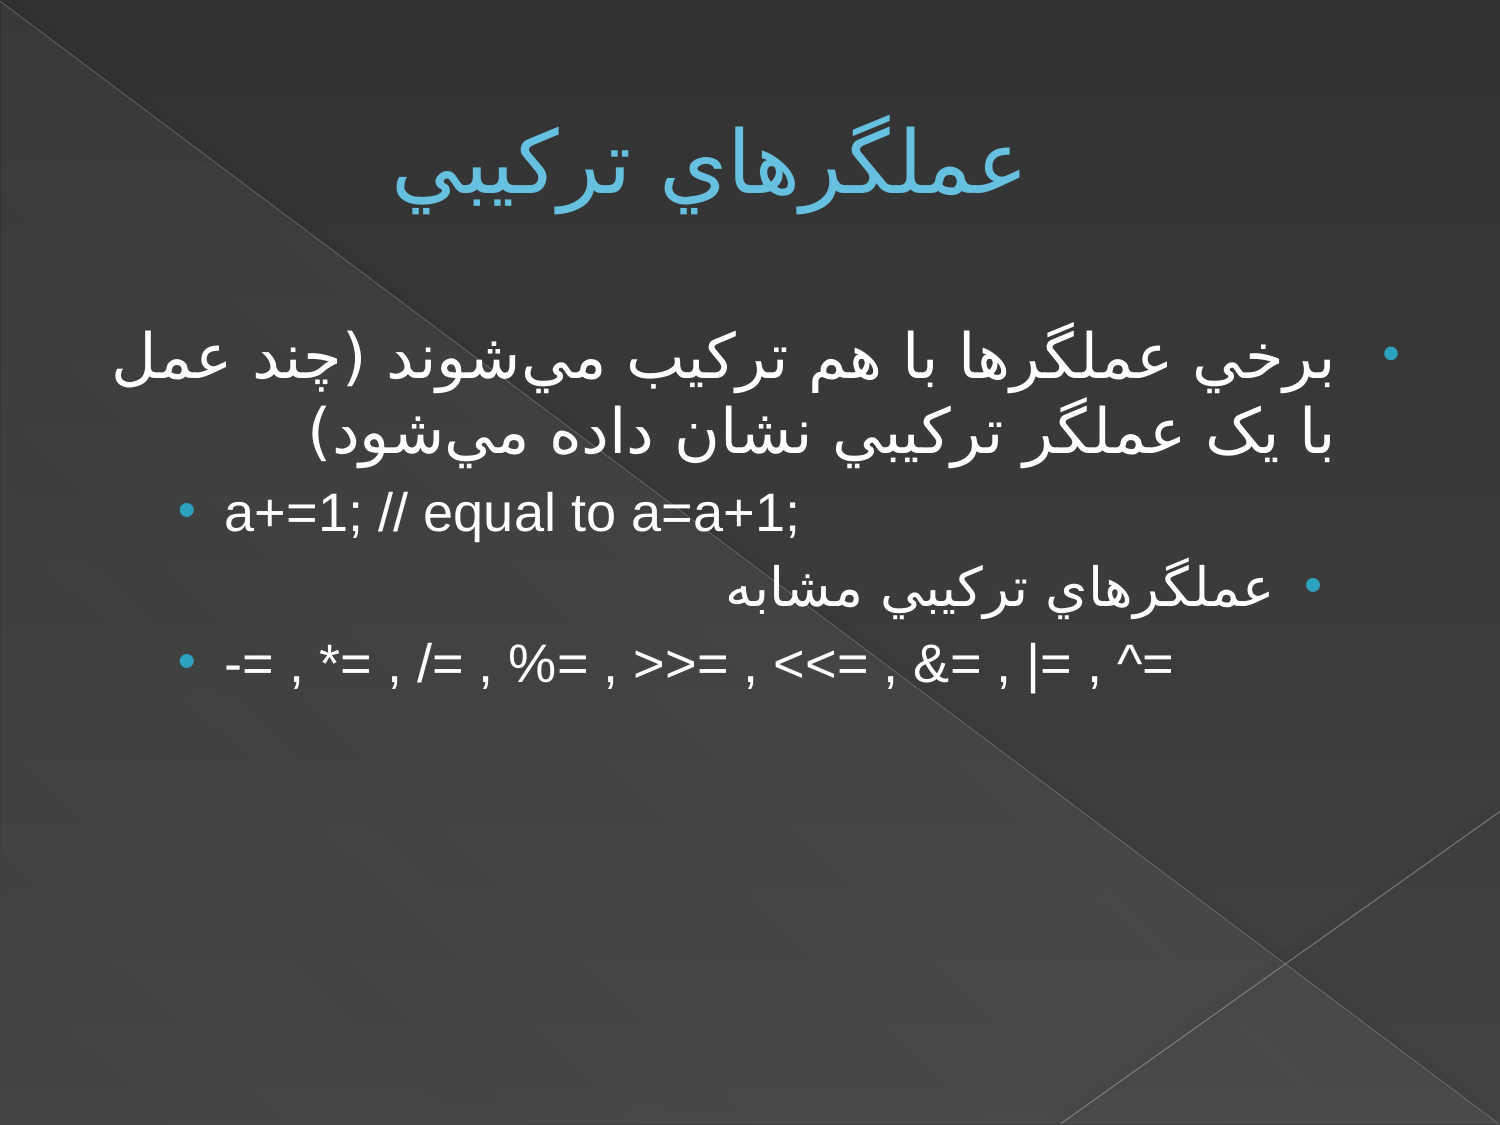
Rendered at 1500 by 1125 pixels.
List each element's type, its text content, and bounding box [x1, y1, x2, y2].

list برخي عملگرها با هم ترکيب مي‌شوند (چند عمل با يک عملگر ترکيبي نشان داده مي‌شود) a+=1; // equal to a=a+1; عملگرهاي ترکيبي مشابه -= , *= , /= , %= , >>= , <<= , &= , |= , ^= [75, 308, 1425, 1059]
title عملگرهاي ترکيبي [75, 43, 1425, 274]
